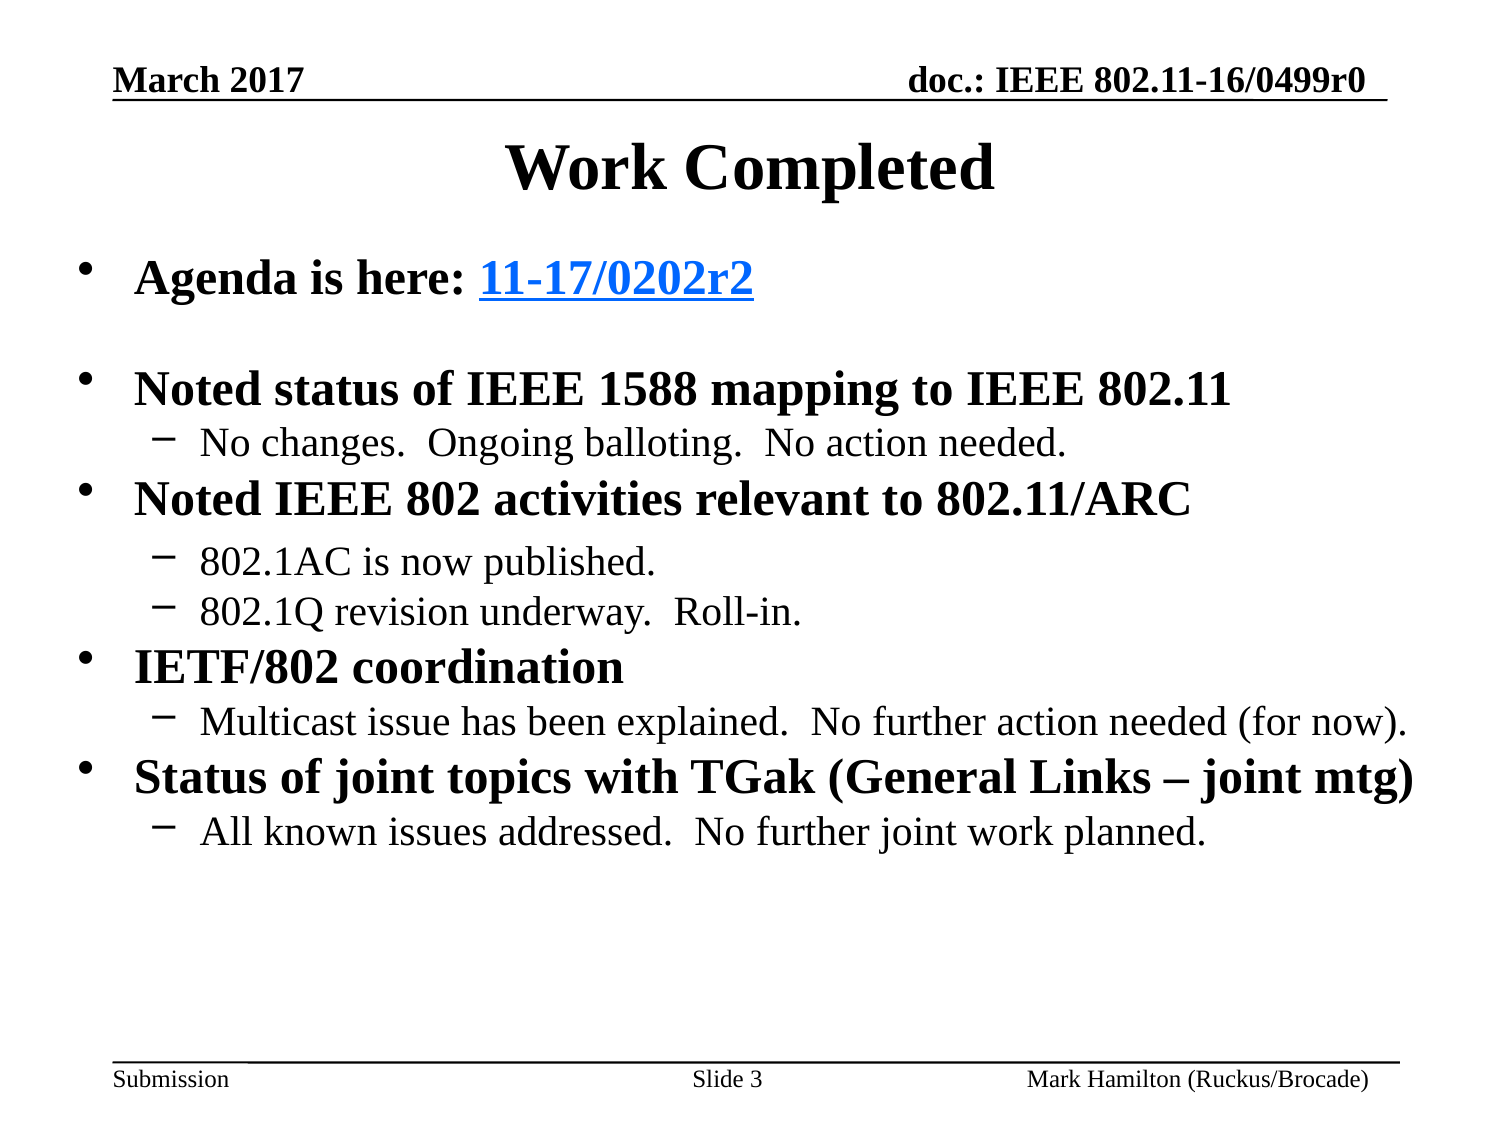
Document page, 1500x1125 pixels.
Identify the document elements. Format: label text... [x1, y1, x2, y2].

list Agenda is here: 11-17/0202r2 Noted status of IEEE 1588 mapping to IEEE 802.11 No changes. Ongoing balloting. No action needed. Noted IEEE 802 activities relevant to 802.11/ARC 802.1AC is now published. 802.1Q revision underway. Roll-in. IETF/802 coordination Multicast issue has been explained. No further action needed (for now). Status of joint topics with TGak (General Links – joint mtg) All known issues addressed. No further joint work planned. [62, 237, 1438, 1063]
title Work Completed [112, 112, 1388, 213]
